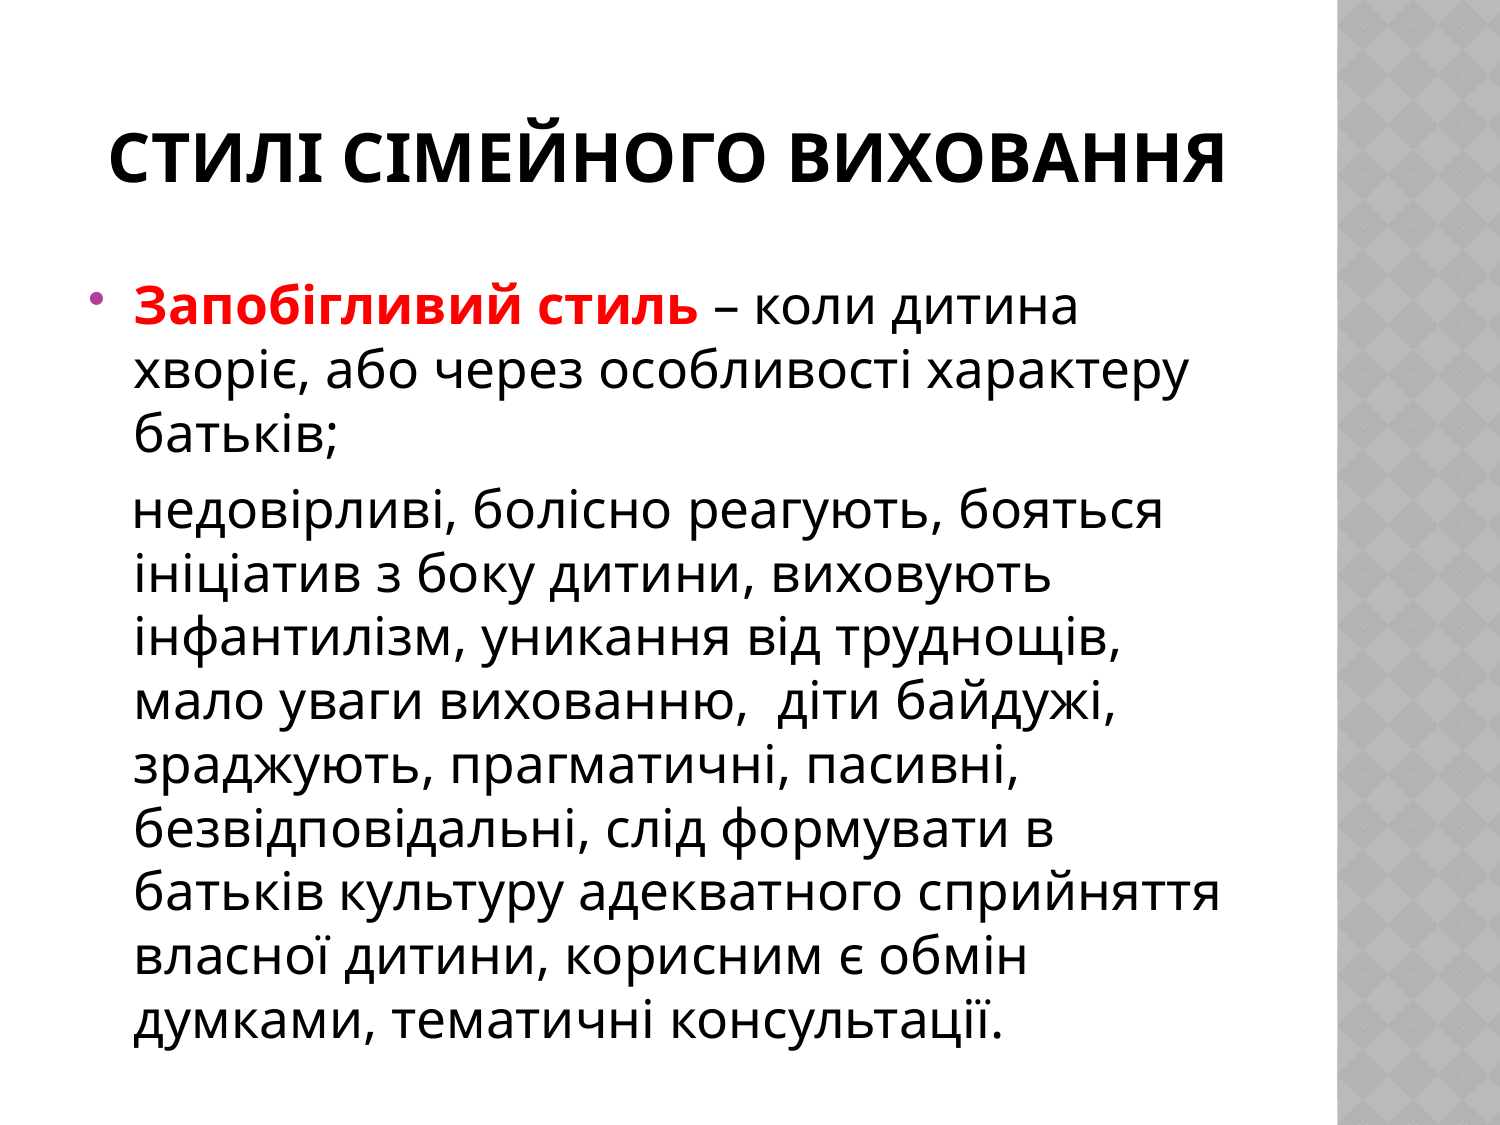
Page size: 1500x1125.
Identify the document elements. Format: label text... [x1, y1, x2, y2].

list Запобігливий стиль – коли дитина хворіє, або через особливості характеру батьків; недовірливі, болісно реагують, бояться ініціатив з боку дитини, виховують інфантилізм, уникання від труднощів, мало уваги вихованню, діти байдужі, зраджують, прагматичні, пасивні, безвідповідальні, слід формувати в батьків культуру адекватного сприйняття власної дитини, корисним є обмін думками, тематичні консультації. [74, 263, 1263, 1060]
title Стилі сімейного виховання [75, 52, 1263, 197]
